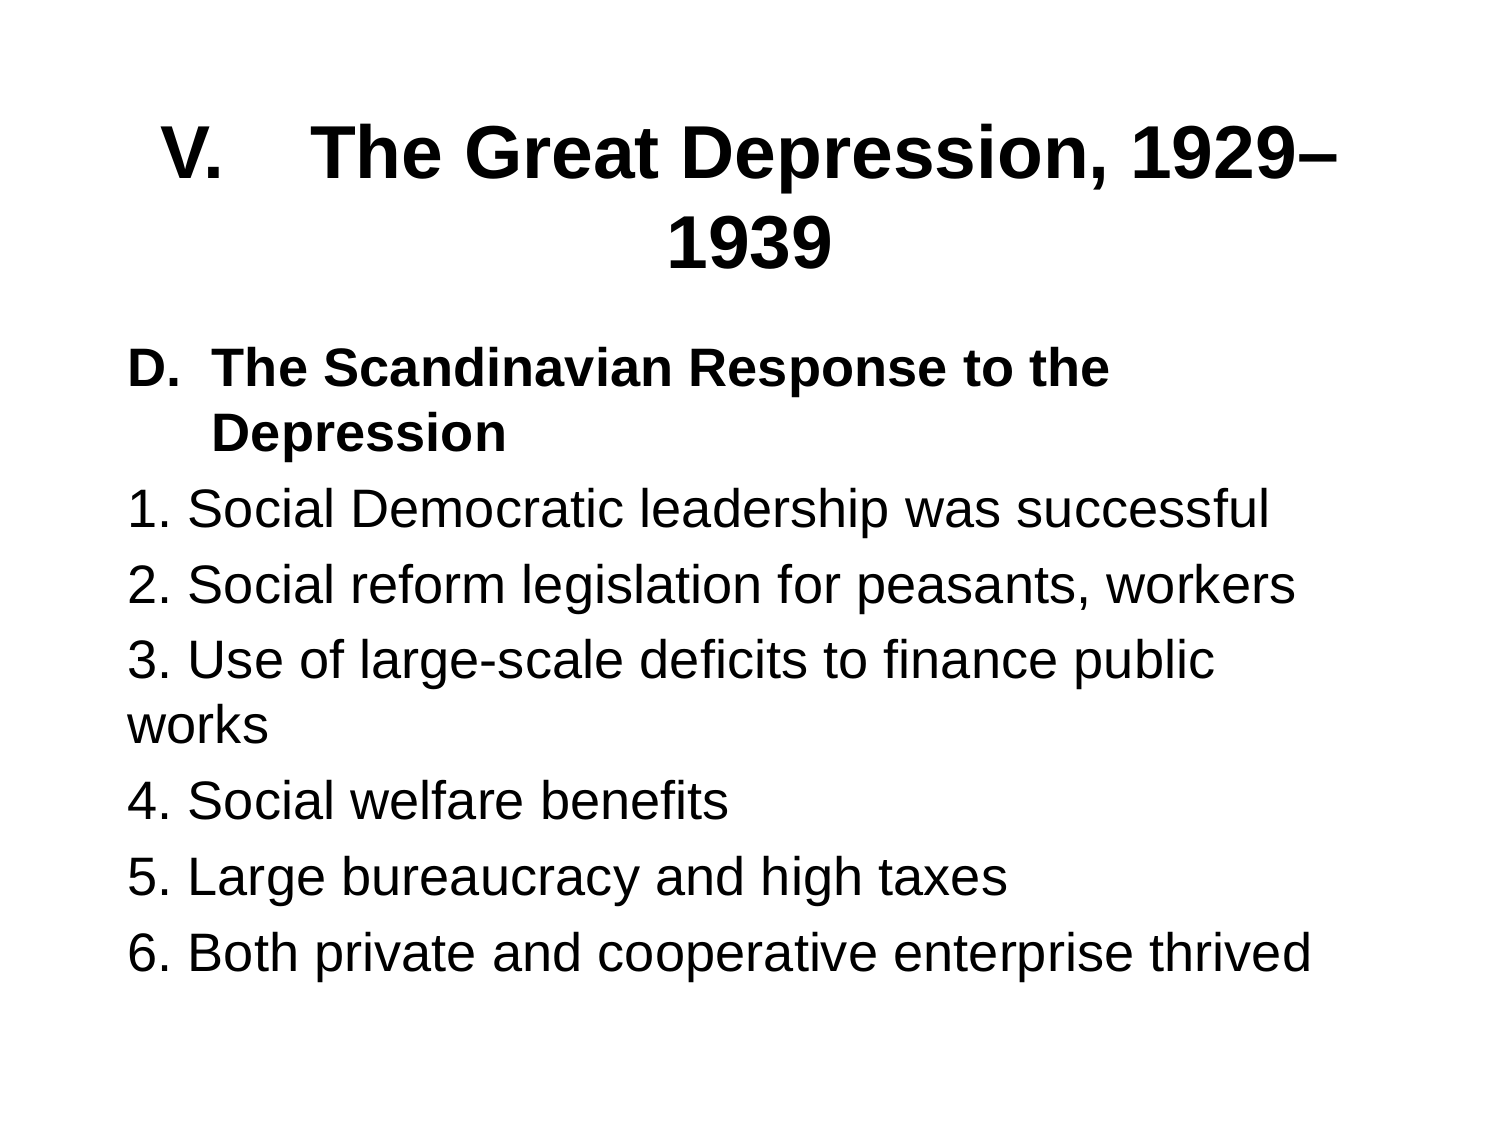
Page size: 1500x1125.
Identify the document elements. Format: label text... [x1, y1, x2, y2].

list The Scandinavian Response to the Depression 1. Social Democratic leadership was successful 2. Social reform legislation for peasants, workers 3. Use of large-scale deficits to finance public works 4. Social welfare benefits 5. Large bureaucracy and high taxes 6. Both private and cooperative enterprise thrived [112, 324, 1388, 1001]
title V. The Great Depression, 1929–1939 [112, 99, 1388, 288]
